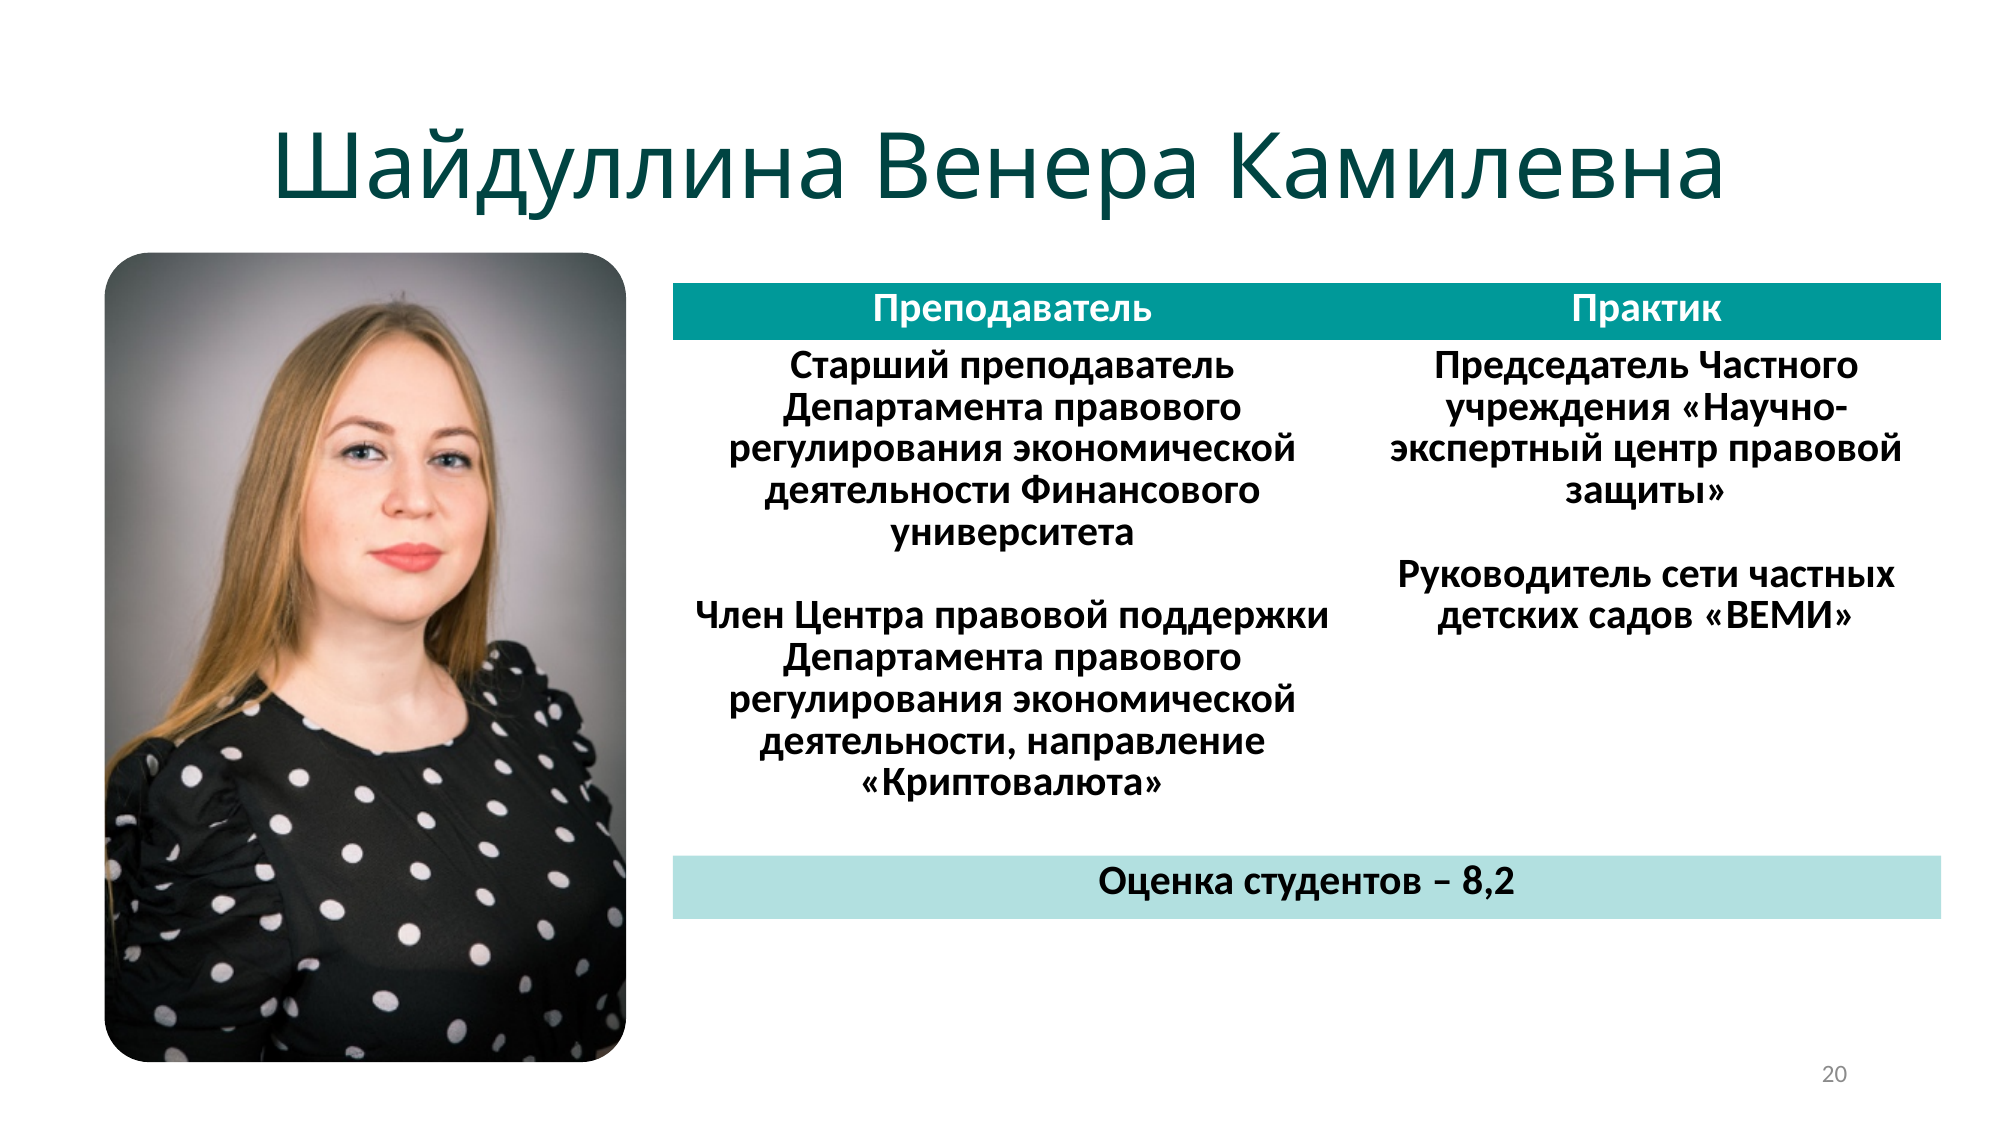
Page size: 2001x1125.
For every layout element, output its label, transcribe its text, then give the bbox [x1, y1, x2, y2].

table_cell Старший преподаватель Департамента правового регулирования экономической деятельности Финансового университета Член Центра правовой поддержки Департамента правового регулирования экономической деятельности, направление «Криптовалюта» [673, 340, 1352, 856]
slide_number 20 [1412, 1042, 1863, 1103]
picture [104, 252, 627, 1063]
table_cell Оценка студентов – 8,2 [673, 856, 1941, 919]
table_header Практик [1352, 283, 1941, 340]
table_cell Председатель Частного учреждения «Научно-экспертный центр правовой защиты» Руководитель сети частных детских садов «ВЕМИ» [1352, 340, 1941, 856]
title Шайдуллина Венера Камилевна [137, 59, 1863, 278]
table_header Преподаватель [673, 283, 1352, 340]
